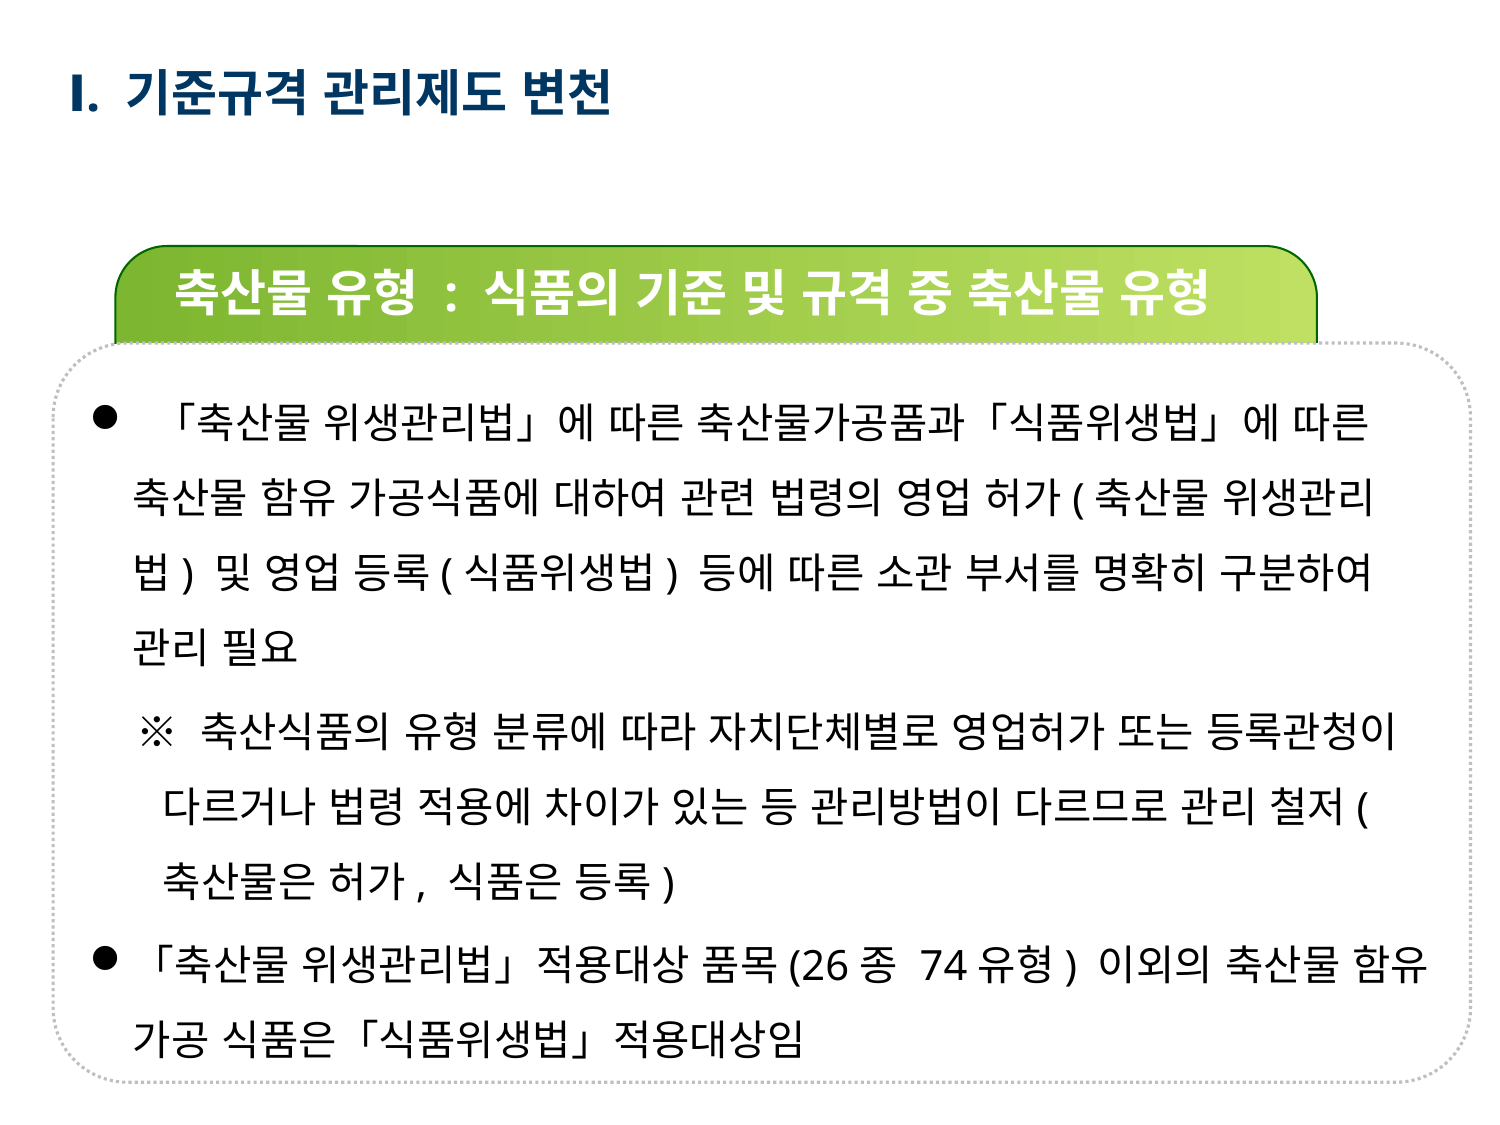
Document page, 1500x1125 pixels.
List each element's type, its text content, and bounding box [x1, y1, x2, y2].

text_box 축산물 유형 : 식품의 기준 및 규격 중 축산물 유형 [115, 246, 1317, 343]
text_box Ⅰ. 기준규격 관리제도 변천 [53, 54, 789, 138]
text_box 「축산물 위생관리법」에 따른 축산물가공품과「식품위생법」에 따른 축산물 함유 가공식품에 대하여 관련 법령의 영업 허가(축산물 위생관리법) 및 영업 등록(식품위생법) 등에 따른 소관 부서를 명확히 구분하여 관리 필요 ※ 축산식품의 유형 분류에 따라 자치단체별로 영업허가 또는 등록관청이 다르거나 법령 적용에 차이가 있는 등 관리방법이 다르므로 관리 철저(축산물은 허가, 식품은 등록) 「축산물 위생관리법」적용대상 품목(26종 74유형) 이외의 축산물 함유 가공 식품은「식품위생법」적용대상임 [53, 343, 1471, 1083]
